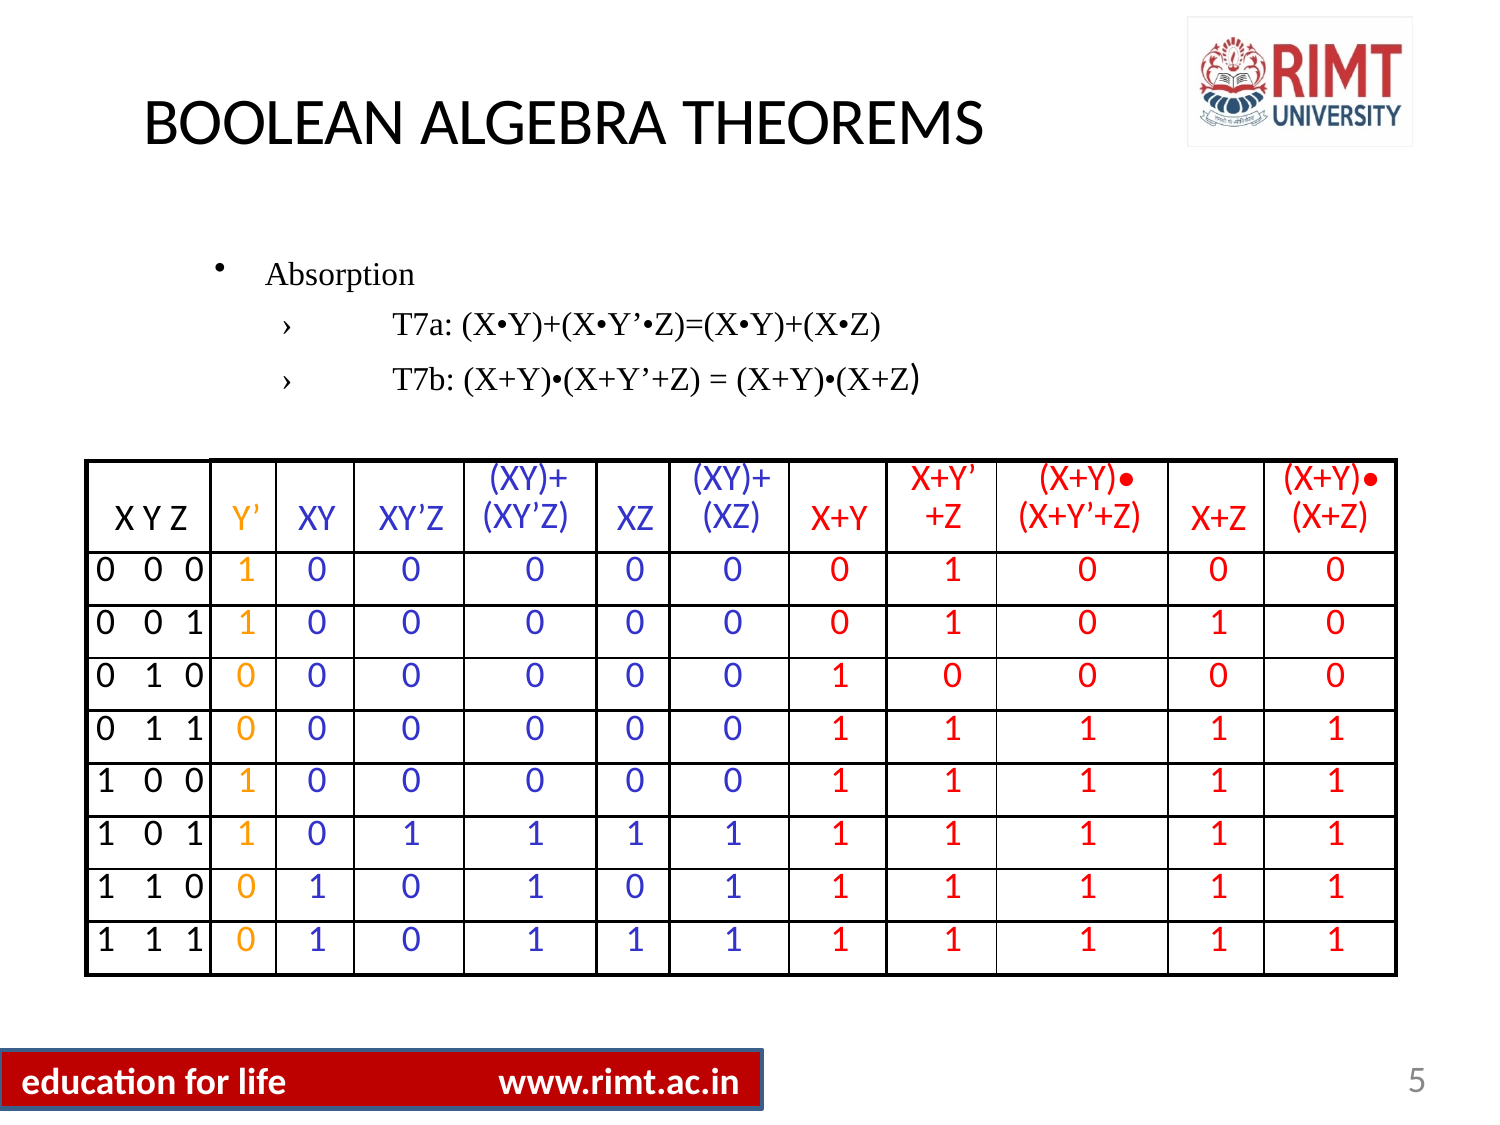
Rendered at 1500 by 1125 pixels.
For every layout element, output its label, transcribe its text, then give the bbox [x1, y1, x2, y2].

table_cell 1 0 1 [89, 818, 209, 868]
table_cell 1 [790, 923, 885, 973]
table_cell 1 [277, 870, 353, 920]
table_cell 0 [671, 607, 788, 657]
table_cell 0 [671, 659, 788, 709]
table_cell 0 [355, 923, 463, 973]
table_cell 0 [790, 607, 885, 657]
table_cell 1 [790, 659, 885, 709]
table_cell 1 [790, 712, 885, 762]
table_cell 1 [790, 765, 885, 815]
table_cell 0 [671, 765, 788, 815]
table_header X+Y’ +Z [888, 463, 996, 551]
table_cell 0 [465, 712, 595, 762]
table_cell 0 [1265, 659, 1394, 709]
table_header XZ [598, 463, 668, 551]
table_cell 1 [598, 923, 668, 973]
table_cell 0 [790, 554, 885, 604]
table_header XY [277, 463, 353, 551]
table_header (XY)+ (XZ) [671, 463, 788, 551]
table_cell 1 [212, 818, 275, 868]
table_cell 1 [1169, 765, 1263, 815]
table_cell 1 [790, 818, 885, 868]
table_cell 1 [888, 554, 996, 604]
table_cell 1 [888, 870, 996, 920]
table_header (X+Y)• (X+Y’+Z) [997, 463, 1167, 551]
table_cell 1 [888, 712, 996, 762]
text_box education for life www.rimt.ac.in [0, 1048, 764, 1111]
table_cell 0 [598, 712, 668, 762]
table_cell 1 [790, 870, 885, 920]
table_cell 1 [1169, 712, 1263, 762]
table_cell 1 [465, 818, 595, 868]
table_cell 0 [355, 607, 463, 657]
table_cell 0 0 1 [89, 607, 209, 657]
table_cell 0 [598, 765, 668, 815]
table_cell 1 [997, 712, 1167, 762]
table_cell 0 [277, 554, 353, 604]
table_cell 0 [355, 712, 463, 762]
table_cell 1 [1265, 870, 1394, 920]
table_cell 0 [888, 659, 996, 709]
table_cell 1 [888, 818, 996, 868]
table_cell 1 [1265, 818, 1394, 868]
table_cell 0 [997, 554, 1167, 604]
table_cell 0 [277, 712, 353, 762]
table_cell 1 [671, 923, 788, 973]
table_cell 0 [277, 659, 353, 709]
table_cell 1 [465, 870, 595, 920]
table_header (X+Y)• (X+Z) [1265, 463, 1394, 551]
picture [1187, 15, 1413, 148]
table_cell 1 [1169, 818, 1263, 868]
table_cell 0 [465, 554, 595, 604]
table_cell 0 [598, 659, 668, 709]
table_cell 0 [671, 712, 788, 762]
table_cell 1 [1169, 607, 1263, 657]
table_cell 1 [1169, 870, 1263, 920]
table_cell 0 [465, 765, 595, 815]
table_cell 0 [212, 870, 275, 920]
table_cell 0 [1169, 659, 1263, 709]
table_cell 0 [671, 554, 788, 604]
table_cell 1 [671, 870, 788, 920]
table_cell 0 [355, 554, 463, 604]
table_cell 0 [277, 818, 353, 868]
text_box Absorption › T7a: (X•Y)+(X•Y’•Z)=(X•Y)+(X•Z) › T7b: (X+Y)•(X+Y’+Z) = (X+Y)•(X+Z) [212, 239, 988, 398]
table_cell 0 [355, 765, 463, 815]
table_cell 1 [1265, 923, 1394, 973]
table_cell 1 0 0 [89, 765, 209, 815]
table_cell 0 [465, 659, 595, 709]
table_header (XY)+ (XY’Z) [465, 463, 595, 551]
table_header XY’Z [355, 463, 463, 551]
table_cell 0 [598, 870, 668, 920]
table_header X+Z [1169, 463, 1263, 551]
table_cell 1 [888, 607, 996, 657]
table_cell 0 [465, 607, 595, 657]
table_cell 0 [1169, 554, 1263, 604]
table_cell 0 [1265, 554, 1394, 604]
table_cell 1 [1169, 923, 1263, 973]
table_cell 0 [212, 659, 275, 709]
table_cell 1 [1265, 712, 1394, 762]
text_box 5 [1381, 1051, 1452, 1100]
table_cell 0 [277, 607, 353, 657]
table_cell 0 [212, 923, 275, 973]
table_header X+Y [790, 463, 885, 551]
table_cell 1 [1265, 765, 1394, 815]
table_cell 1 [997, 818, 1167, 868]
table_cell 1 [212, 554, 275, 604]
table_cell 0 [997, 607, 1167, 657]
table_cell 1 1 1 [89, 923, 209, 973]
table_cell 1 [997, 923, 1167, 973]
table_cell 0 [355, 870, 463, 920]
table_cell 0 1 0 [89, 659, 209, 709]
table_cell 1 [212, 765, 275, 815]
table_cell 1 [997, 870, 1167, 920]
table_cell 1 1 0 [89, 870, 209, 920]
table_cell 0 [1265, 607, 1394, 657]
table_cell 1 [598, 818, 668, 868]
table_cell 0 [598, 607, 668, 657]
table_cell 1 [888, 923, 996, 973]
table_cell 1 [277, 923, 353, 973]
table_cell 0 [212, 712, 275, 762]
table_cell 1 [465, 923, 595, 973]
table_header Y’ [212, 463, 275, 551]
title BOOLEAN ALGEBRA THEOREMS [137, 22, 989, 212]
table_header X Y Z [89, 463, 209, 551]
table_cell 0 [277, 765, 353, 815]
table_cell 1 [212, 607, 275, 657]
table_cell 0 0 0 [89, 554, 209, 604]
table_cell 0 [598, 554, 668, 604]
table_cell 0 [355, 659, 463, 709]
table_cell 1 [888, 765, 996, 815]
table_cell 1 [997, 765, 1167, 815]
table_cell 1 [671, 818, 788, 868]
table_cell 1 [355, 818, 463, 868]
table_cell 0 1 1 [89, 712, 209, 762]
table_cell 0 [997, 659, 1167, 709]
